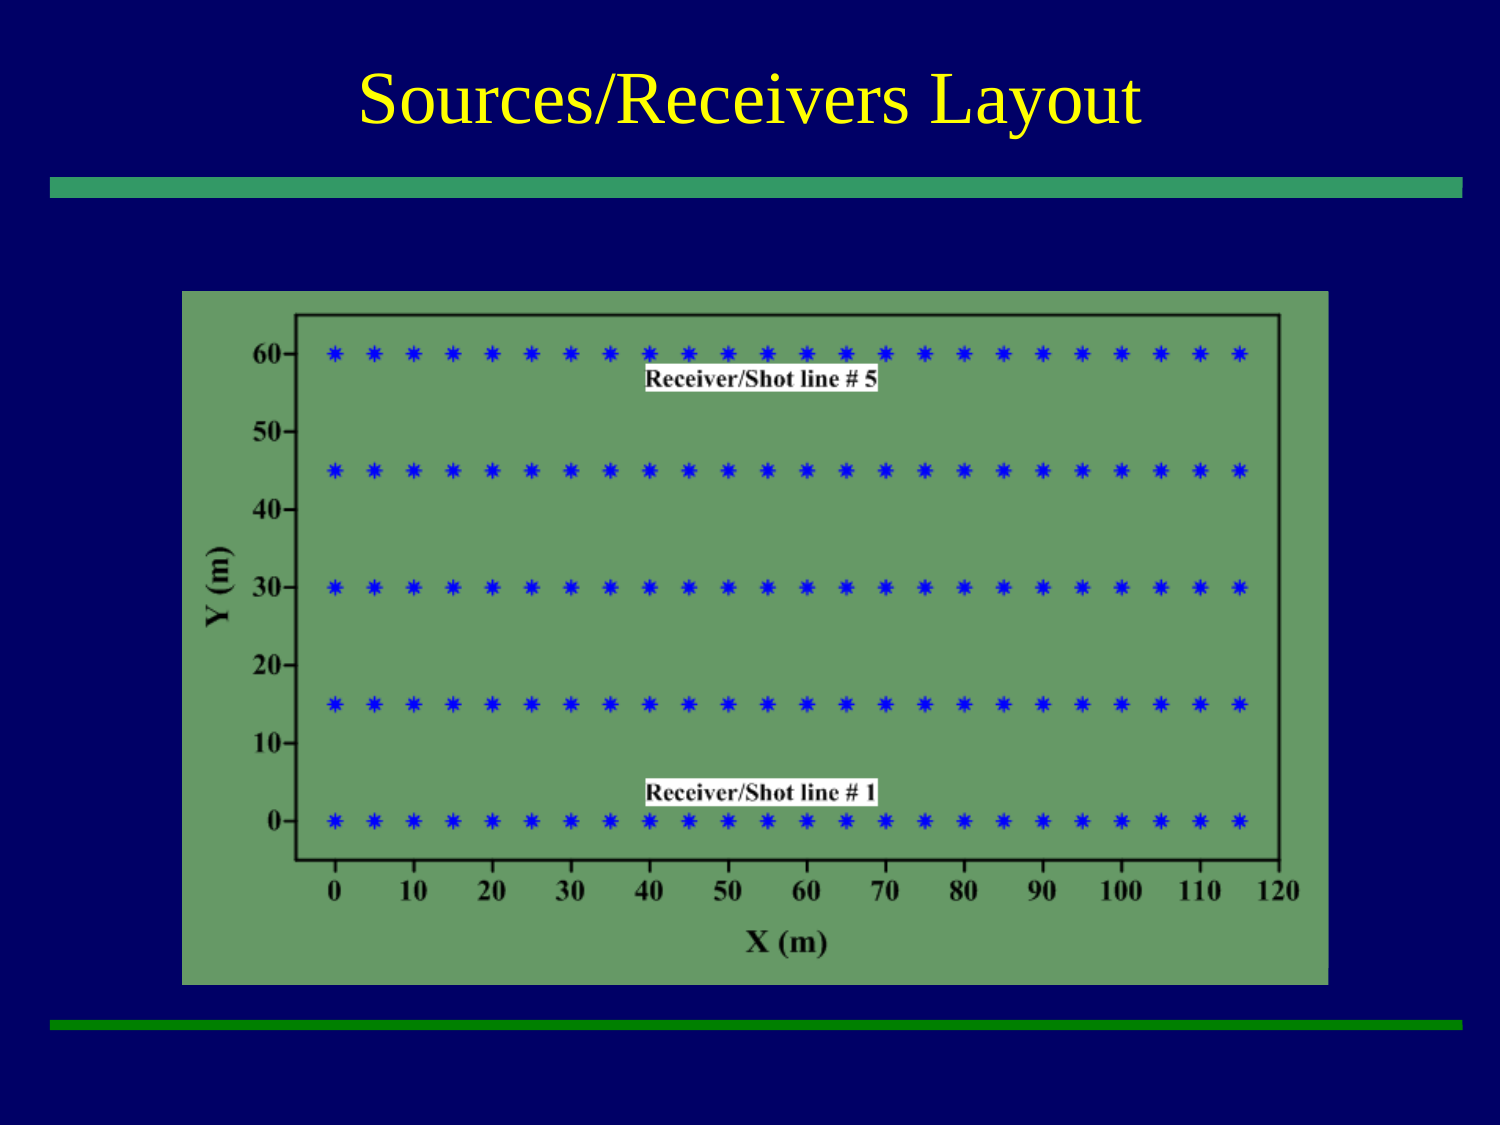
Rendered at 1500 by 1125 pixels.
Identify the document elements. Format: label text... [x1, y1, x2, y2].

title Sources/Receivers Layout [74, 0, 1426, 188]
picture [181, 290, 1329, 985]
